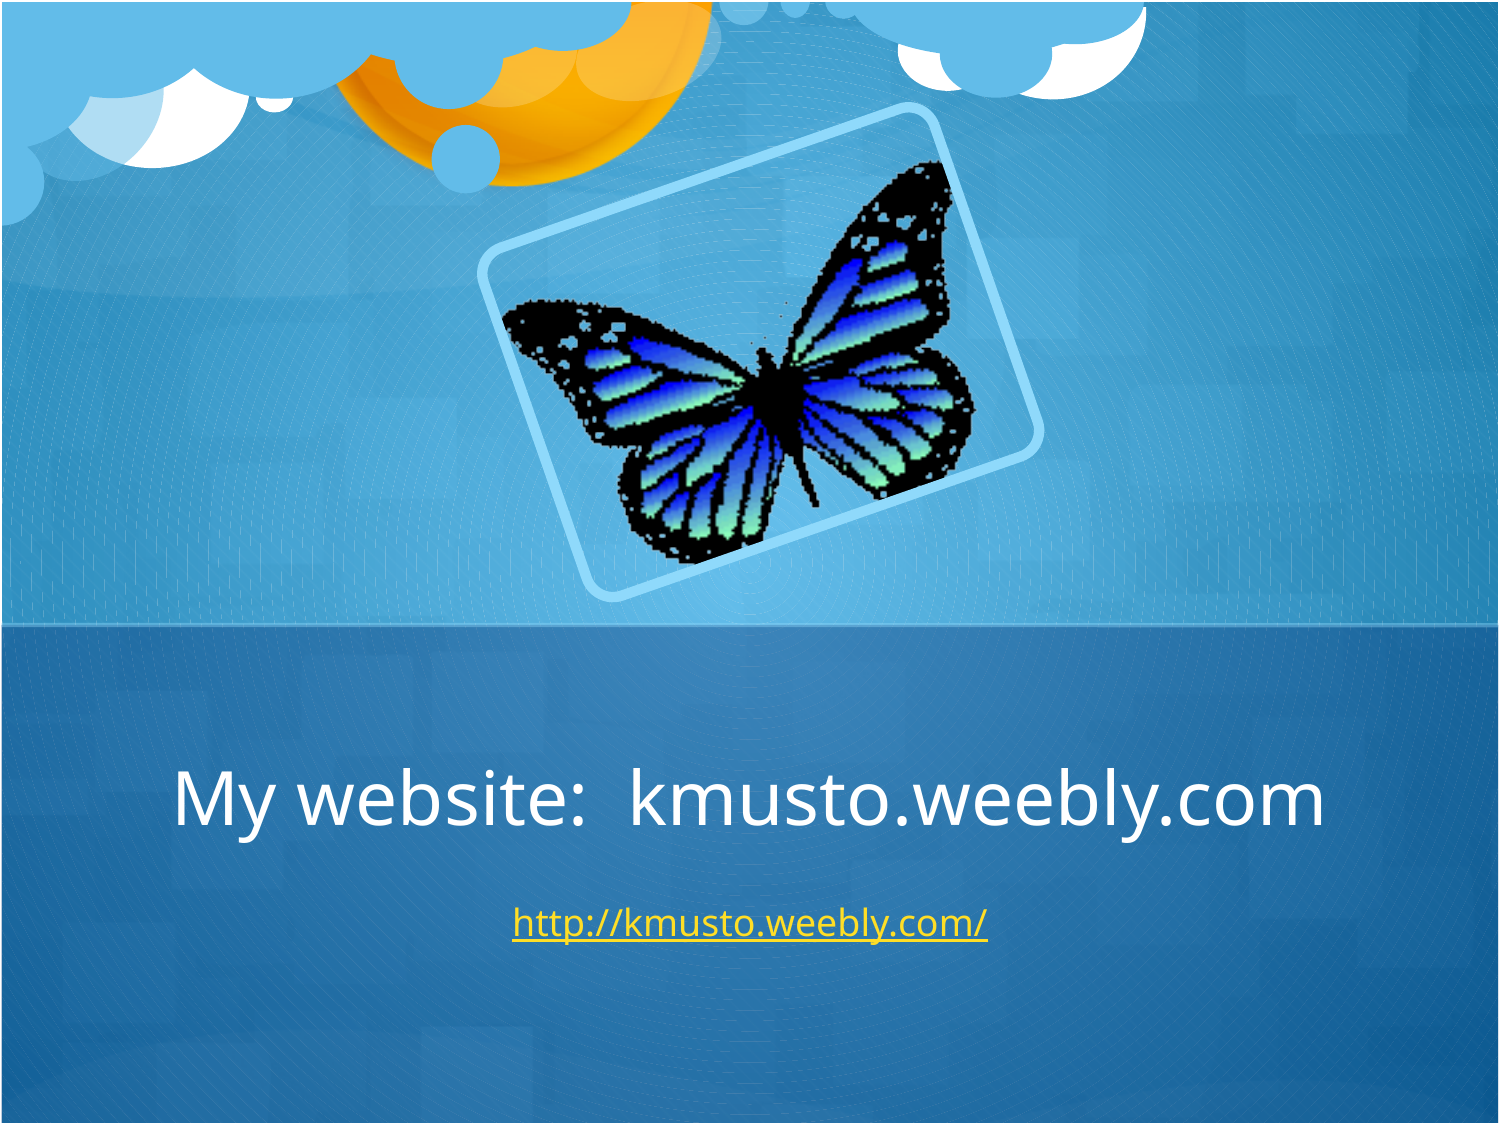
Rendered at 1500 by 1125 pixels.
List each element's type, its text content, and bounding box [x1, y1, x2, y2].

picture [2, 628, 1498, 1123]
title My website: kmusto.weebly.com [116, 729, 1383, 848]
list http://kmusto.weebly.com/ [116, 891, 1383, 1048]
picture [2, 2, 1498, 623]
